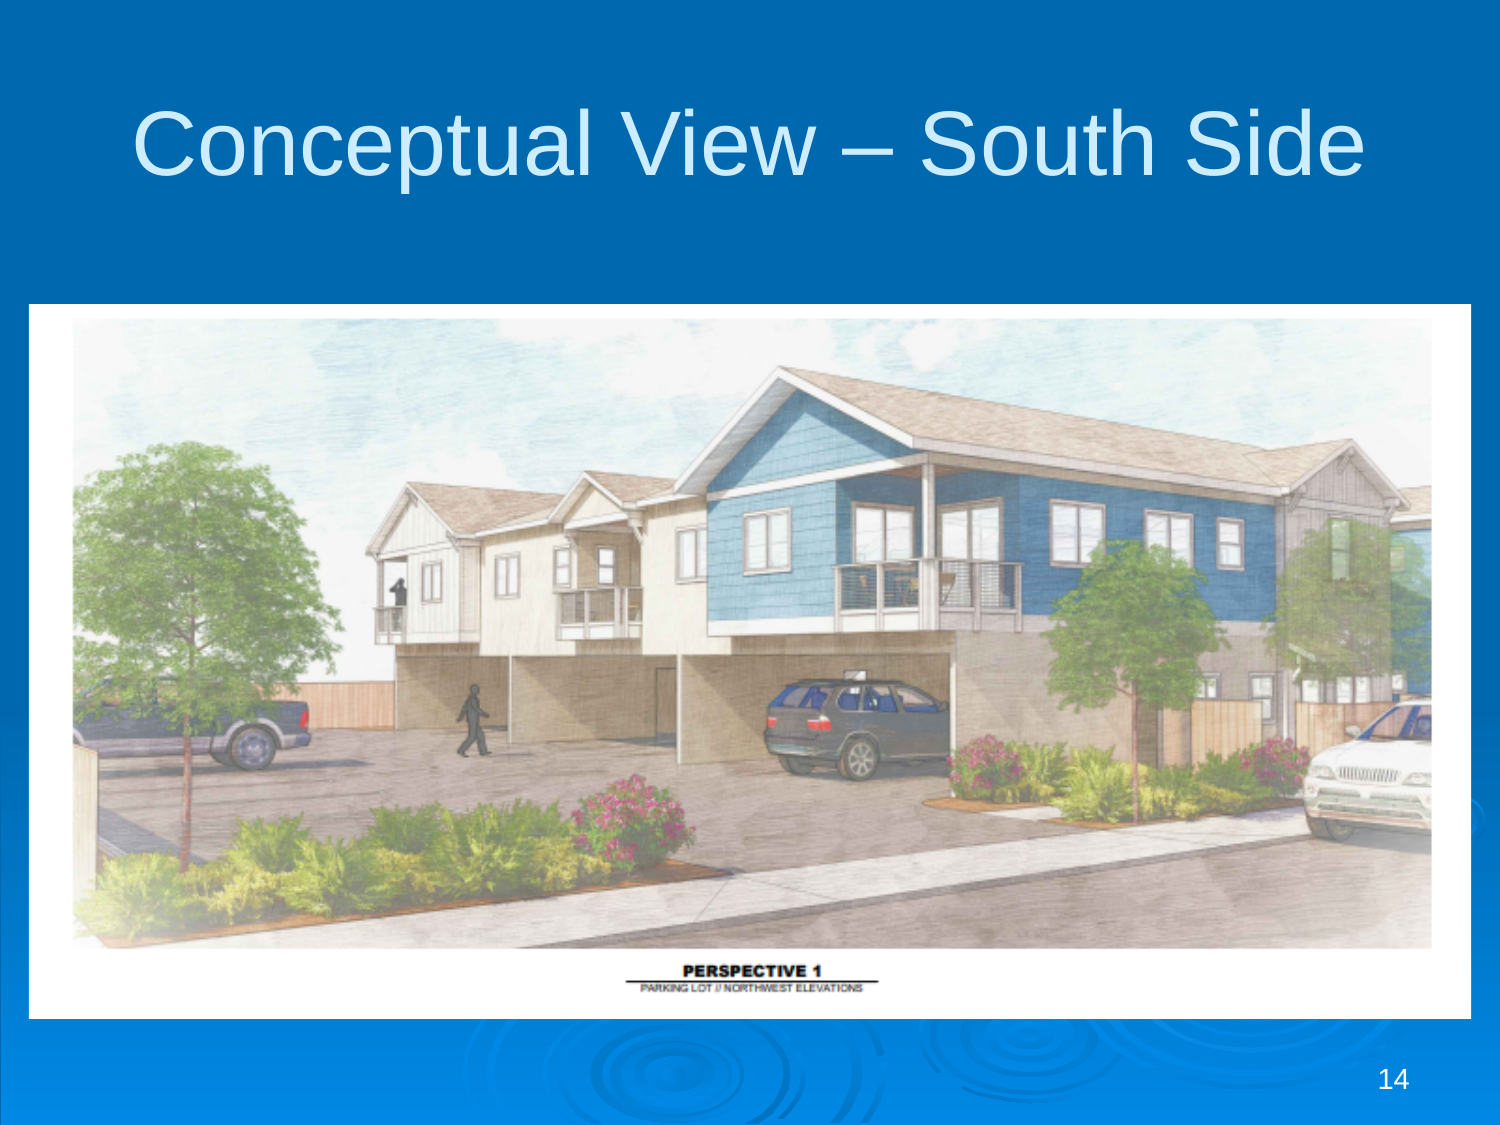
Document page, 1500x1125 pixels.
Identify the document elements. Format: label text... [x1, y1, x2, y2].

picture [28, 304, 1472, 1019]
title Conceptual View – South Side [75, 45, 1425, 233]
slide_number 14 [1074, 1024, 1425, 1103]
